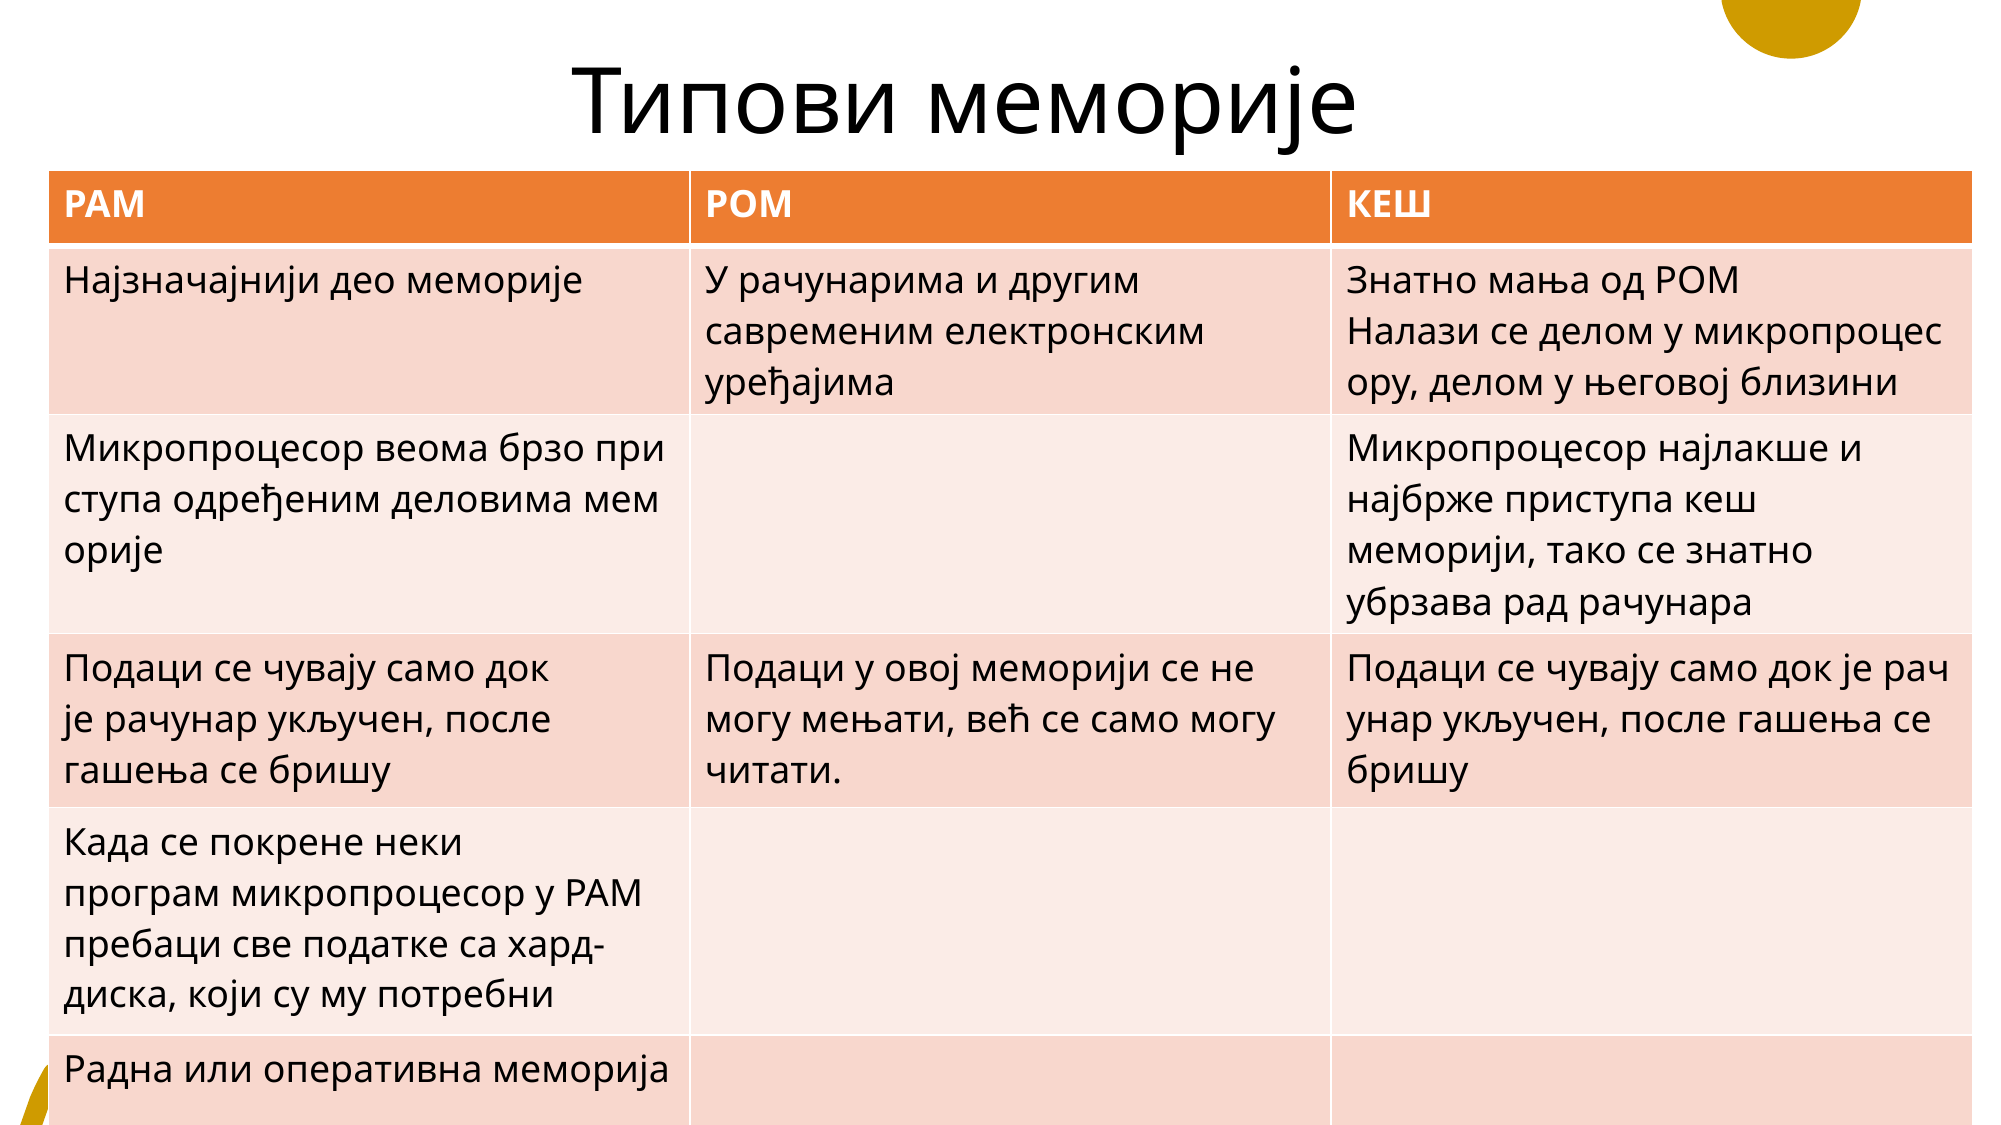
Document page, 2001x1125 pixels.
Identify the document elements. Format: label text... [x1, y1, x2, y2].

text_box Типови меморије [243, 34, 1688, 160]
table_cell У рачунарима и другим савременим електронским уређајима [691, 249, 1330, 414]
table_cell [691, 415, 1330, 633]
table_cell Најзначајнији део меморије [49, 249, 689, 414]
table_header РАМ [49, 171, 689, 243]
table_cell [1332, 1036, 1972, 1125]
table_cell Подаци се чувају само док је рачунар укључен, после гашења се бришу [49, 634, 689, 807]
table_cell Подаци се чувају само док је рачунар укључен, после гашења се бришу [1332, 634, 1972, 807]
table_cell [1332, 808, 1972, 1034]
table_cell Знатно мања од РОМ Налази се делом у микропроцесору, делом у његовој близини [1332, 249, 1972, 414]
table_cell Када се покрене неки програм микропроцесор у РАМ пребаци све податке са хард-диска, који су му потребни [49, 808, 689, 1034]
table_cell Подаци у овој меморији се не могу мењати, већ се само могу читати. [691, 634, 1330, 807]
table_cell Микропроцесор најлакше и најбрже приступа кеш меморији, тако се знатно убрзава рад рачунара [1332, 415, 1972, 633]
table_cell Радна или оперативна меморија [49, 1036, 689, 1125]
table_header РОМ [691, 171, 1330, 243]
table_cell [691, 1036, 1330, 1125]
table_cell [691, 808, 1330, 1034]
table_cell Микропроцесор веома брзо приступа одређеним деловима меморије [49, 415, 689, 633]
table_header КЕШ [1332, 171, 1972, 243]
